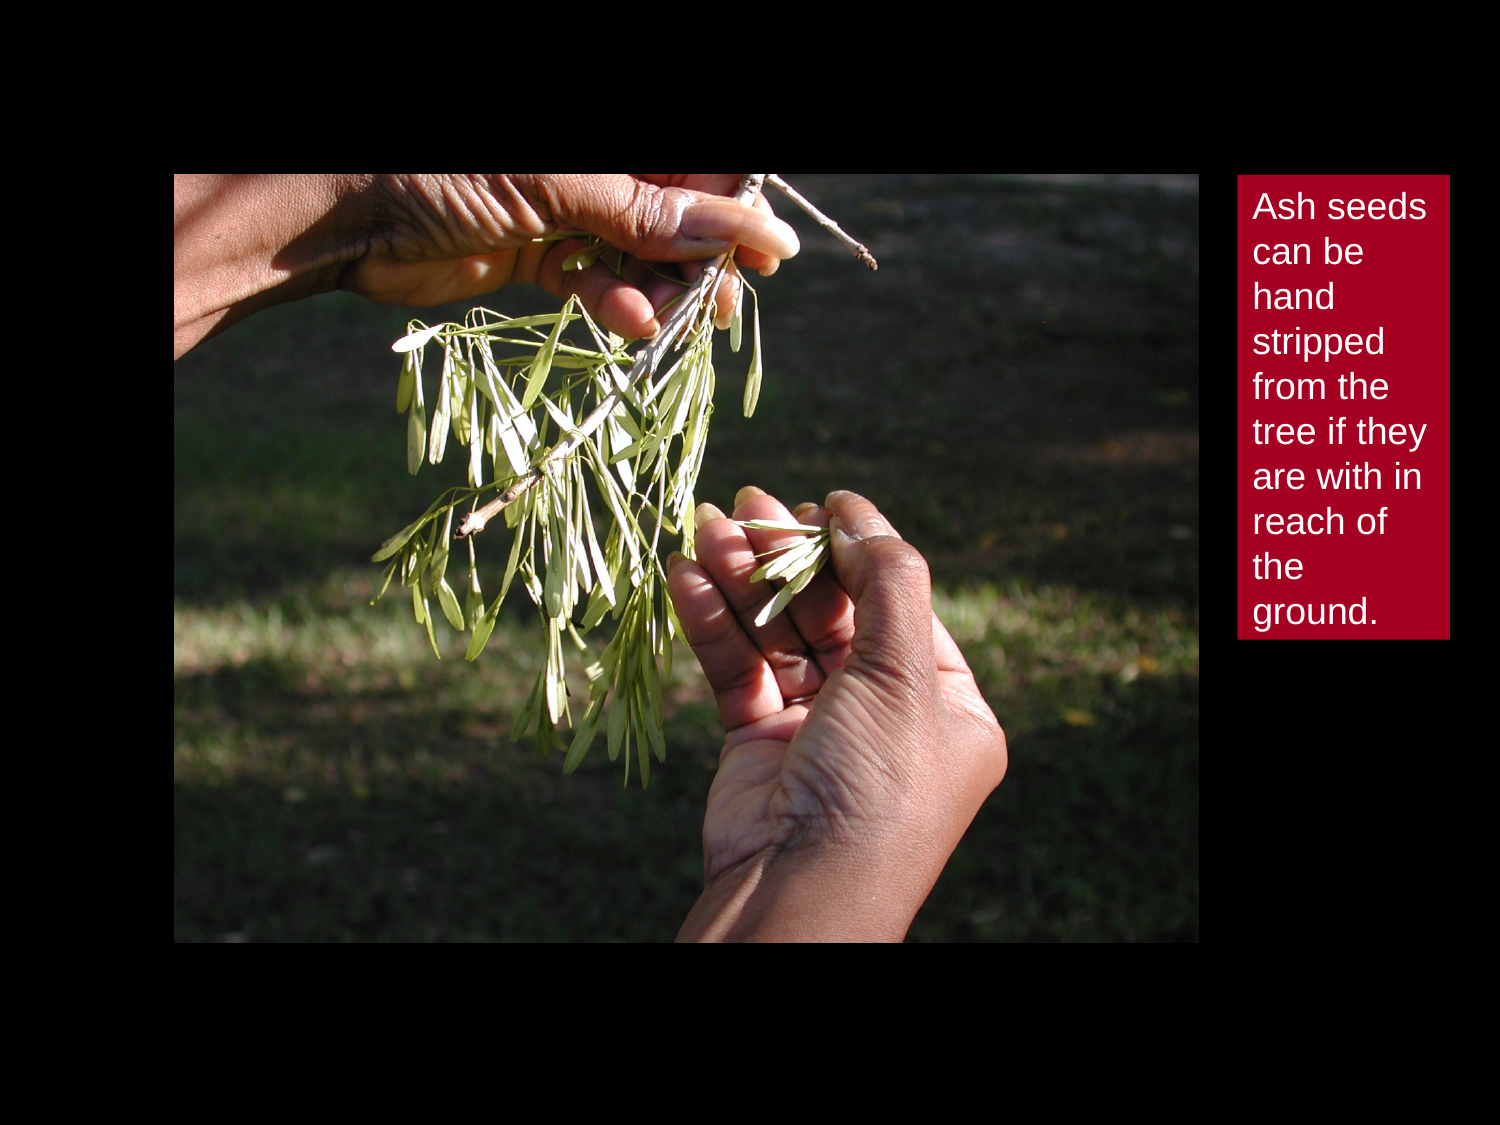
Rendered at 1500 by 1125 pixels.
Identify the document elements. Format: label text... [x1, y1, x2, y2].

picture [174, 174, 1200, 944]
text_box Ash seeds can be hand stripped from the tree if they are with in reach of the ground. [1237, 174, 1450, 640]
